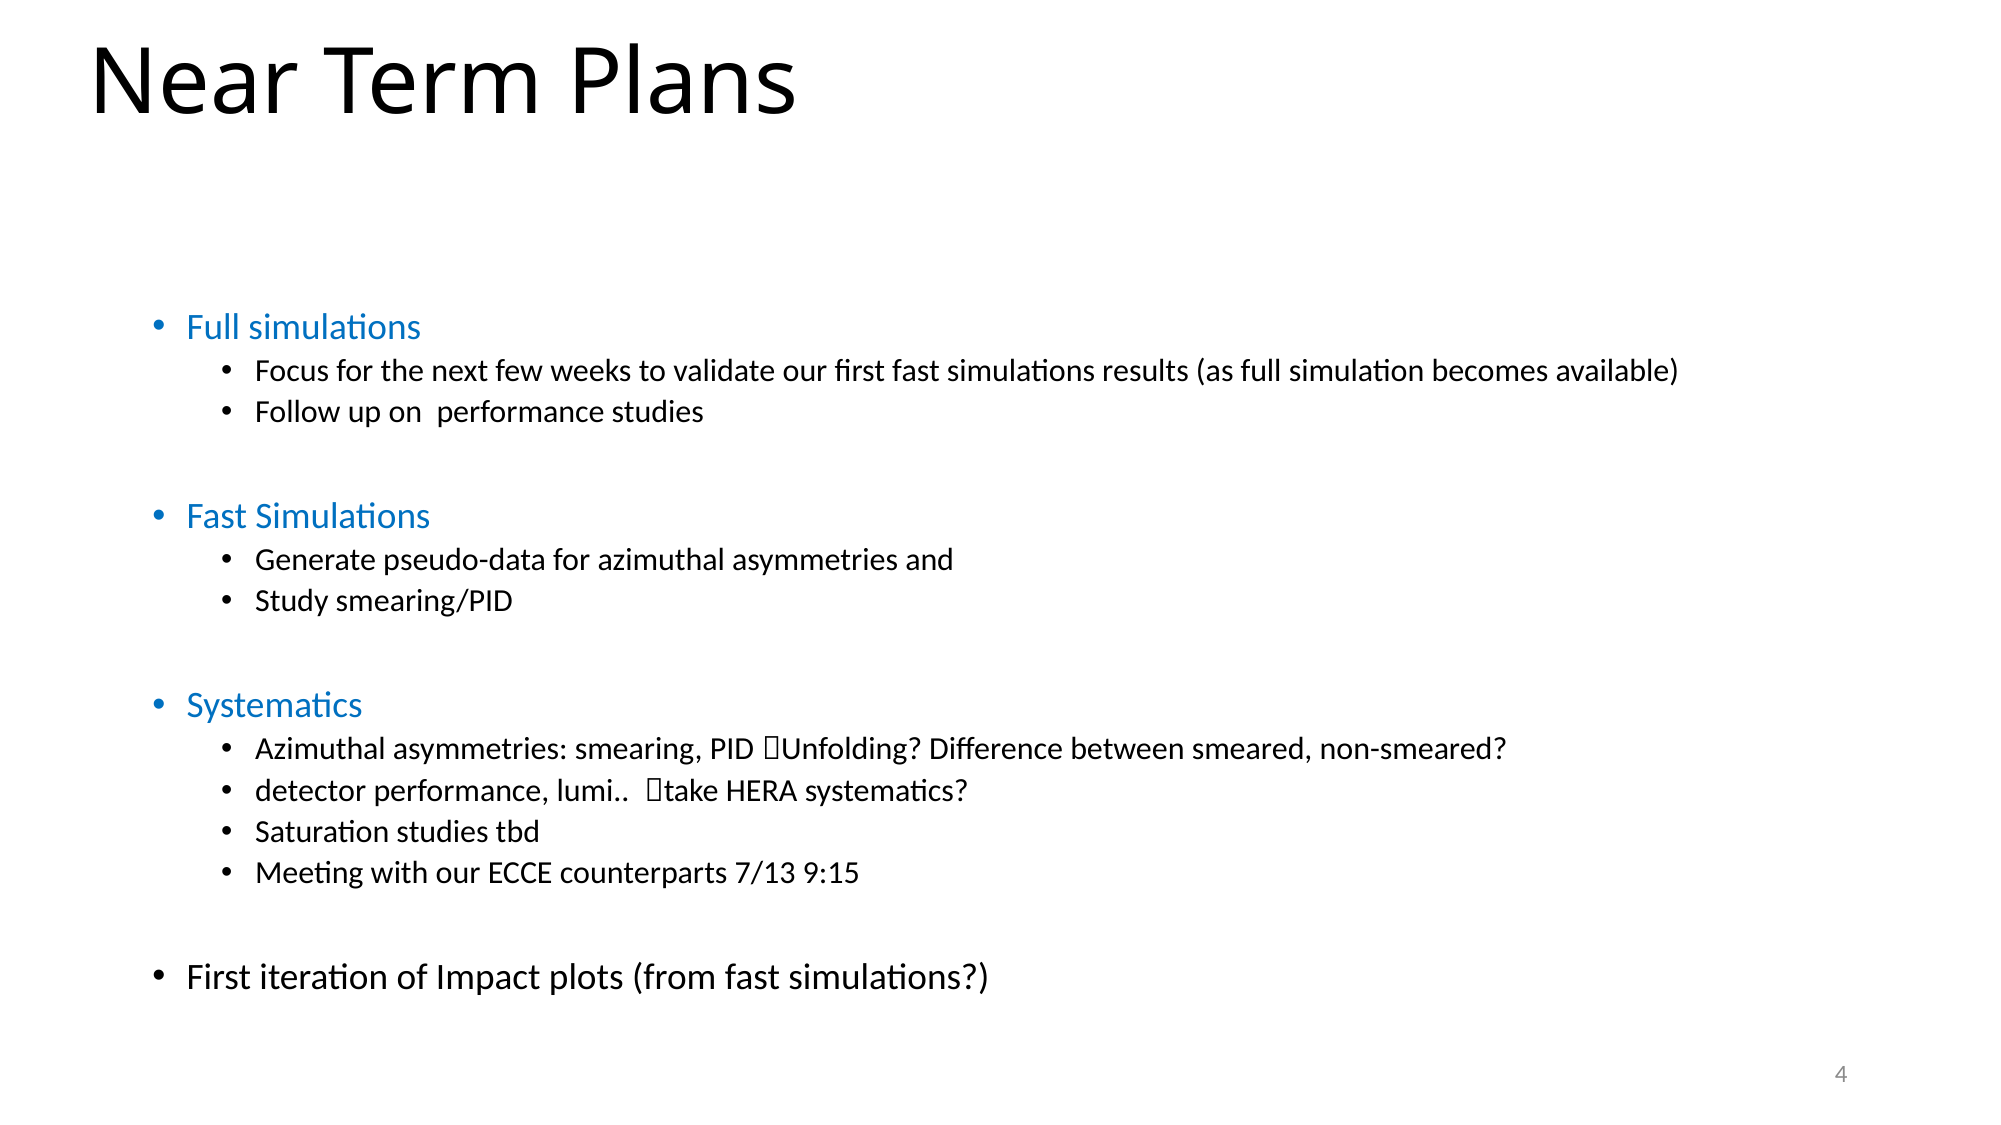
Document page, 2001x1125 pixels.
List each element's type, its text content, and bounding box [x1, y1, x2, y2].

slide_number 4 [1412, 1042, 1863, 1103]
title Near Term Plans [73, 0, 1799, 193]
